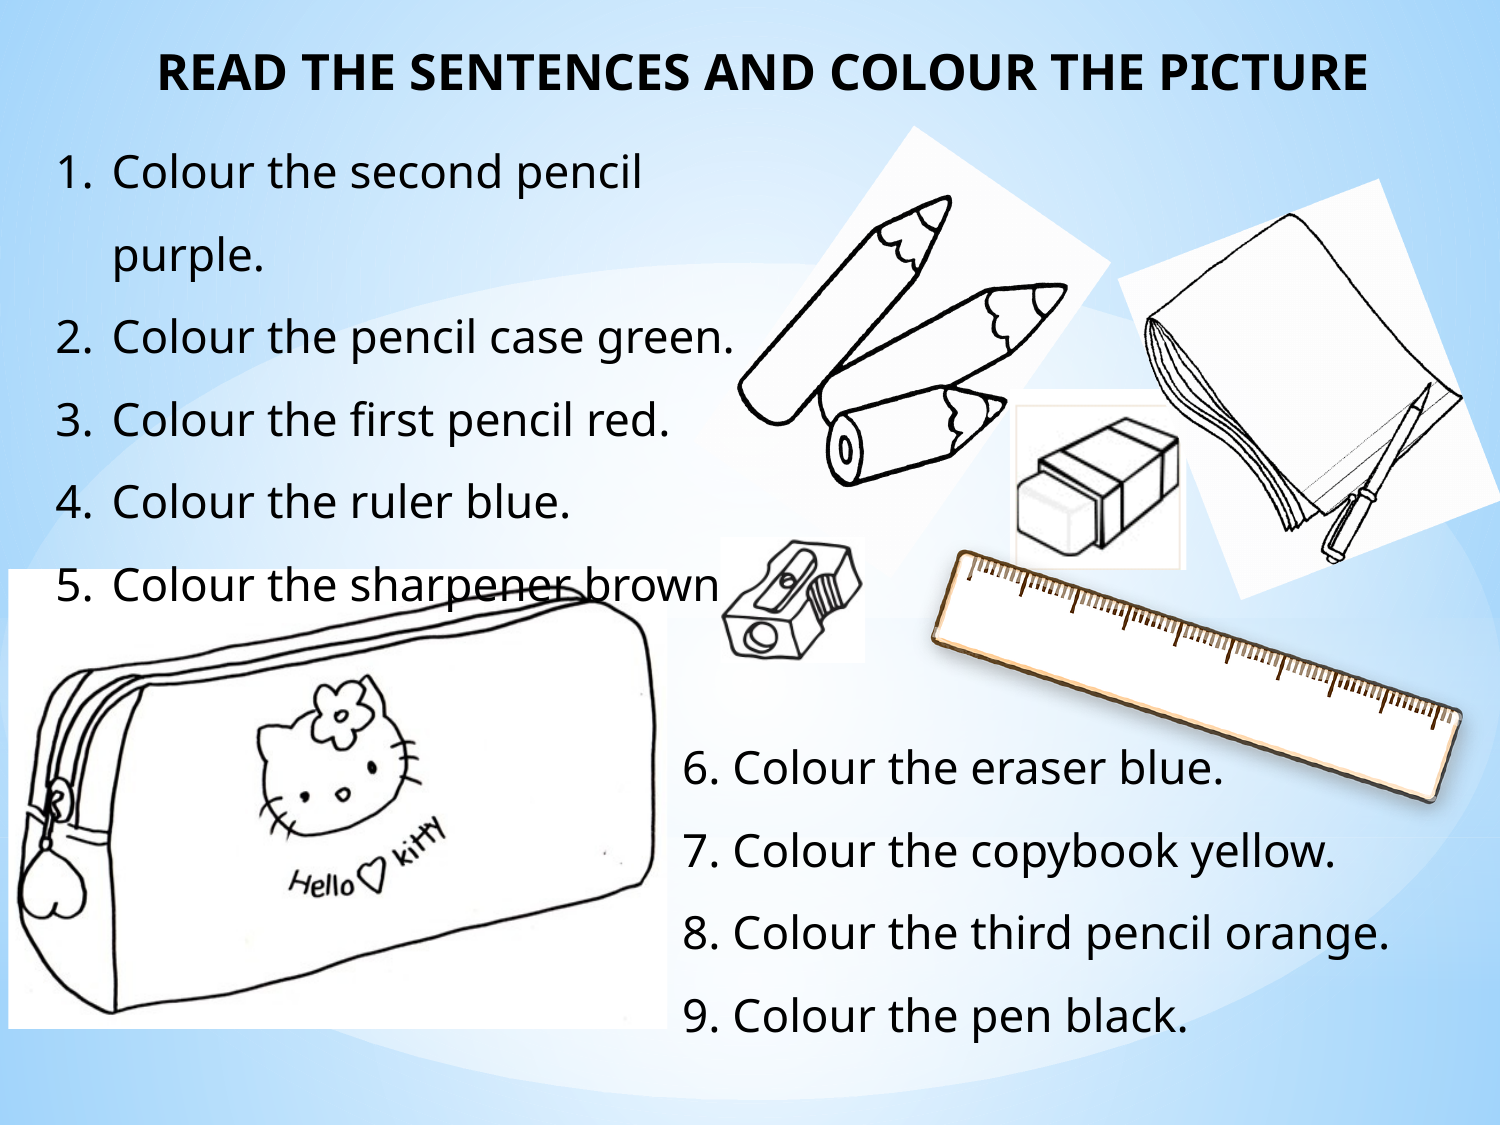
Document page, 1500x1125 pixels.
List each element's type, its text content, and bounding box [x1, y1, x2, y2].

picture [719, 126, 1500, 827]
text_box Colour the second pencil purple. Colour the pencil case green. Colour the first pencil red. Colour the ruler blue. Colour the sharpener brown. [40, 108, 824, 618]
picture [8, 569, 668, 1029]
text_box READ THE SENTENCES AND COLOUR THE PICTURE [128, 32, 1397, 108]
text_box 6. Colour the eraser blue. 7. Colour the copybook yellow. 8. Colour the third pencil orange. 9. Colour the pen black. [667, 704, 1429, 1049]
